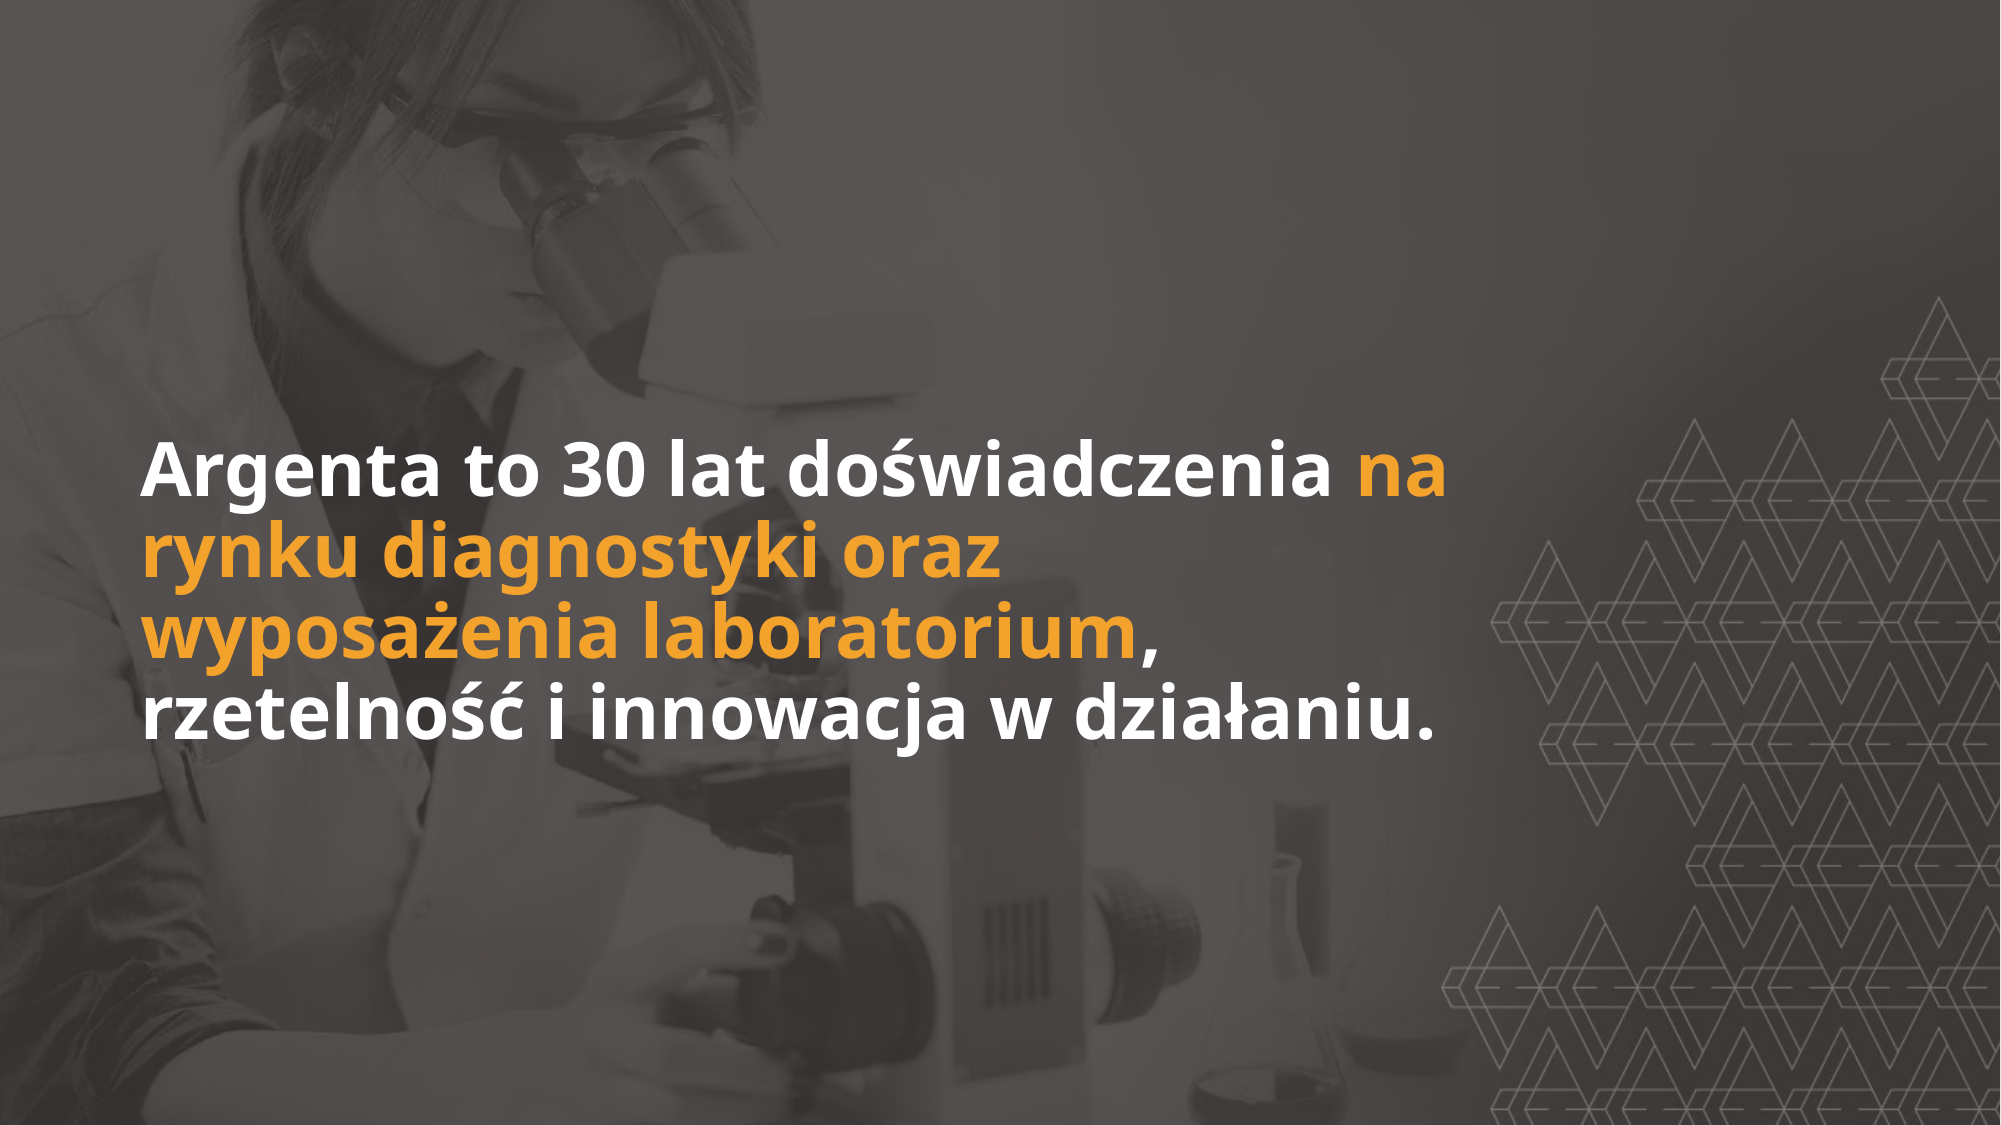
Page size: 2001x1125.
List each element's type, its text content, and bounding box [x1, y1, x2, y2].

picture [0, 0, 2001, 1125]
title Argenta to 30 lat doświadczenia na rynku diagnostyki oraz wyposażenia laboratorium, rzetelność i innowacja w działaniu. [125, 249, 1467, 938]
